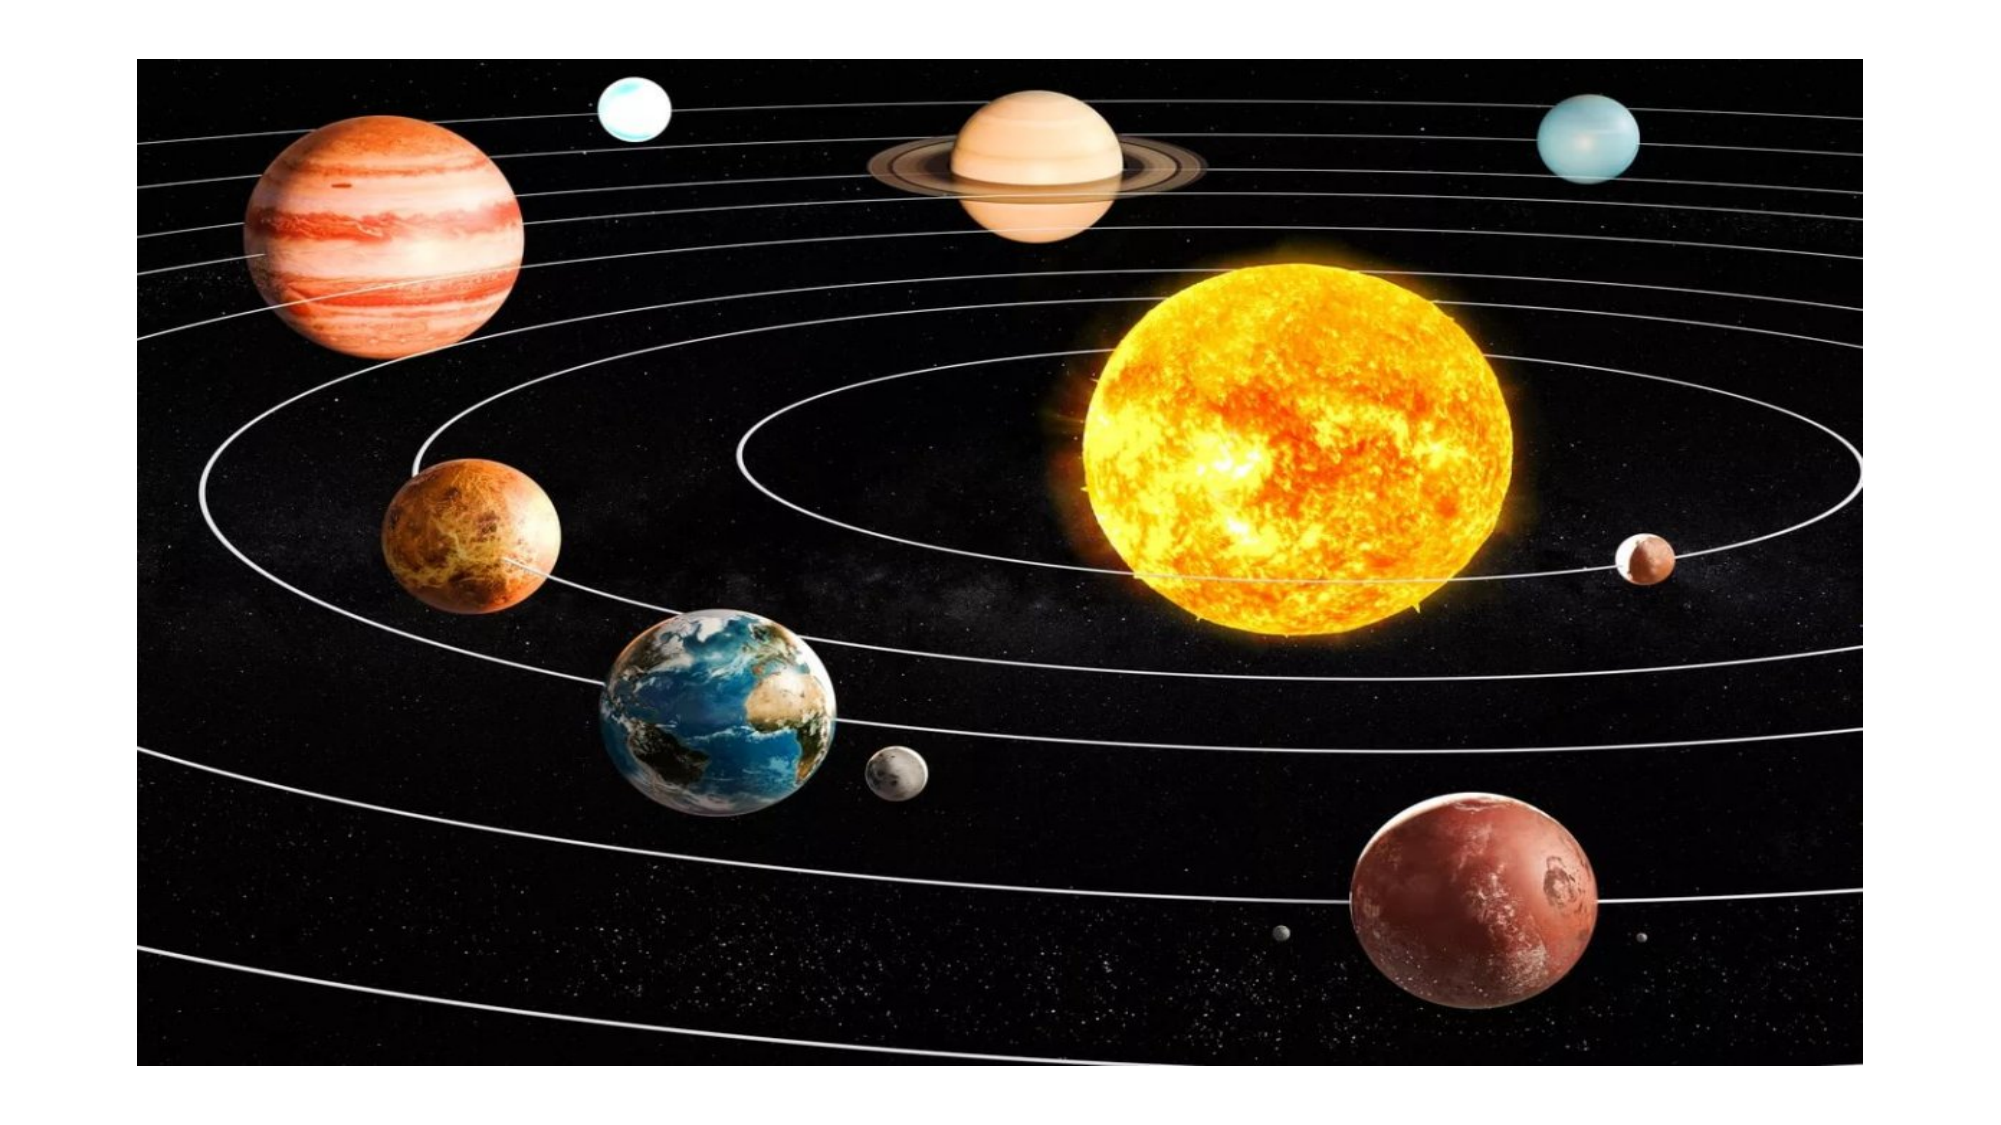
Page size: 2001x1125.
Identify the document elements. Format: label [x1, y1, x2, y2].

list [137, 59, 1863, 1066]
